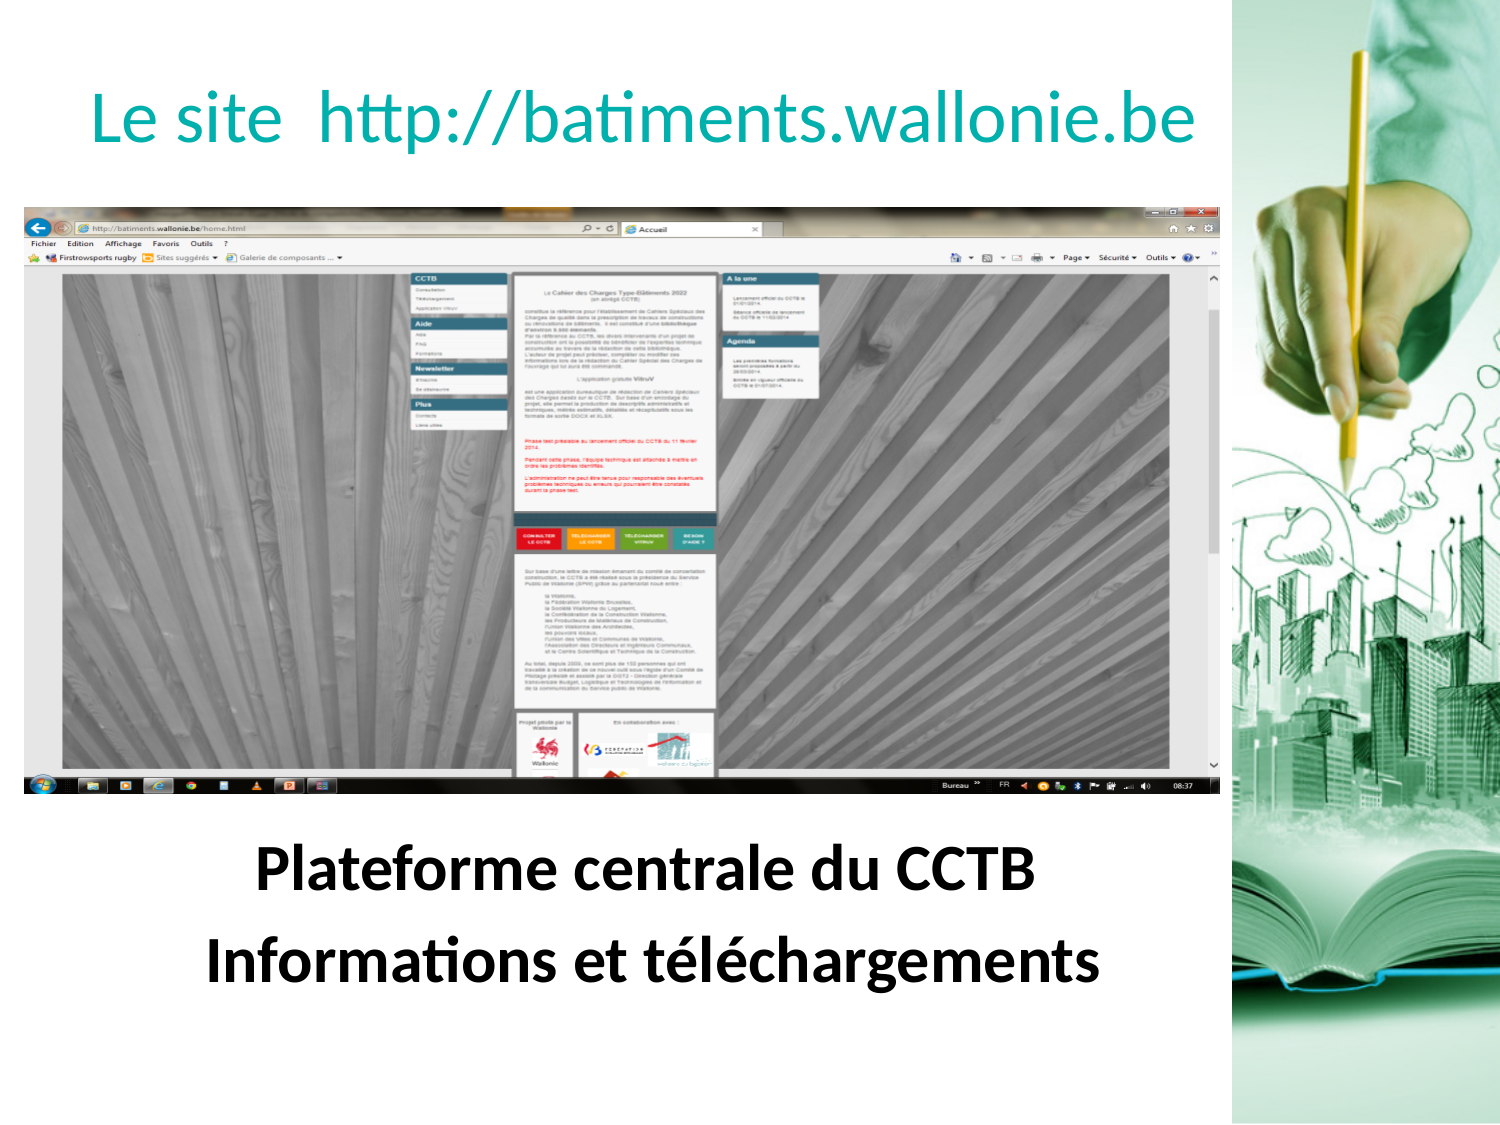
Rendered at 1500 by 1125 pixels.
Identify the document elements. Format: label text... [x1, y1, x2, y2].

picture [24, 207, 1221, 794]
list Plateforme centrale du CCTB Informations et téléchargements [74, 262, 1234, 1006]
title Le site http://batiments.wallonie.be [74, 18, 1234, 207]
picture [1232, 0, 1500, 1125]
